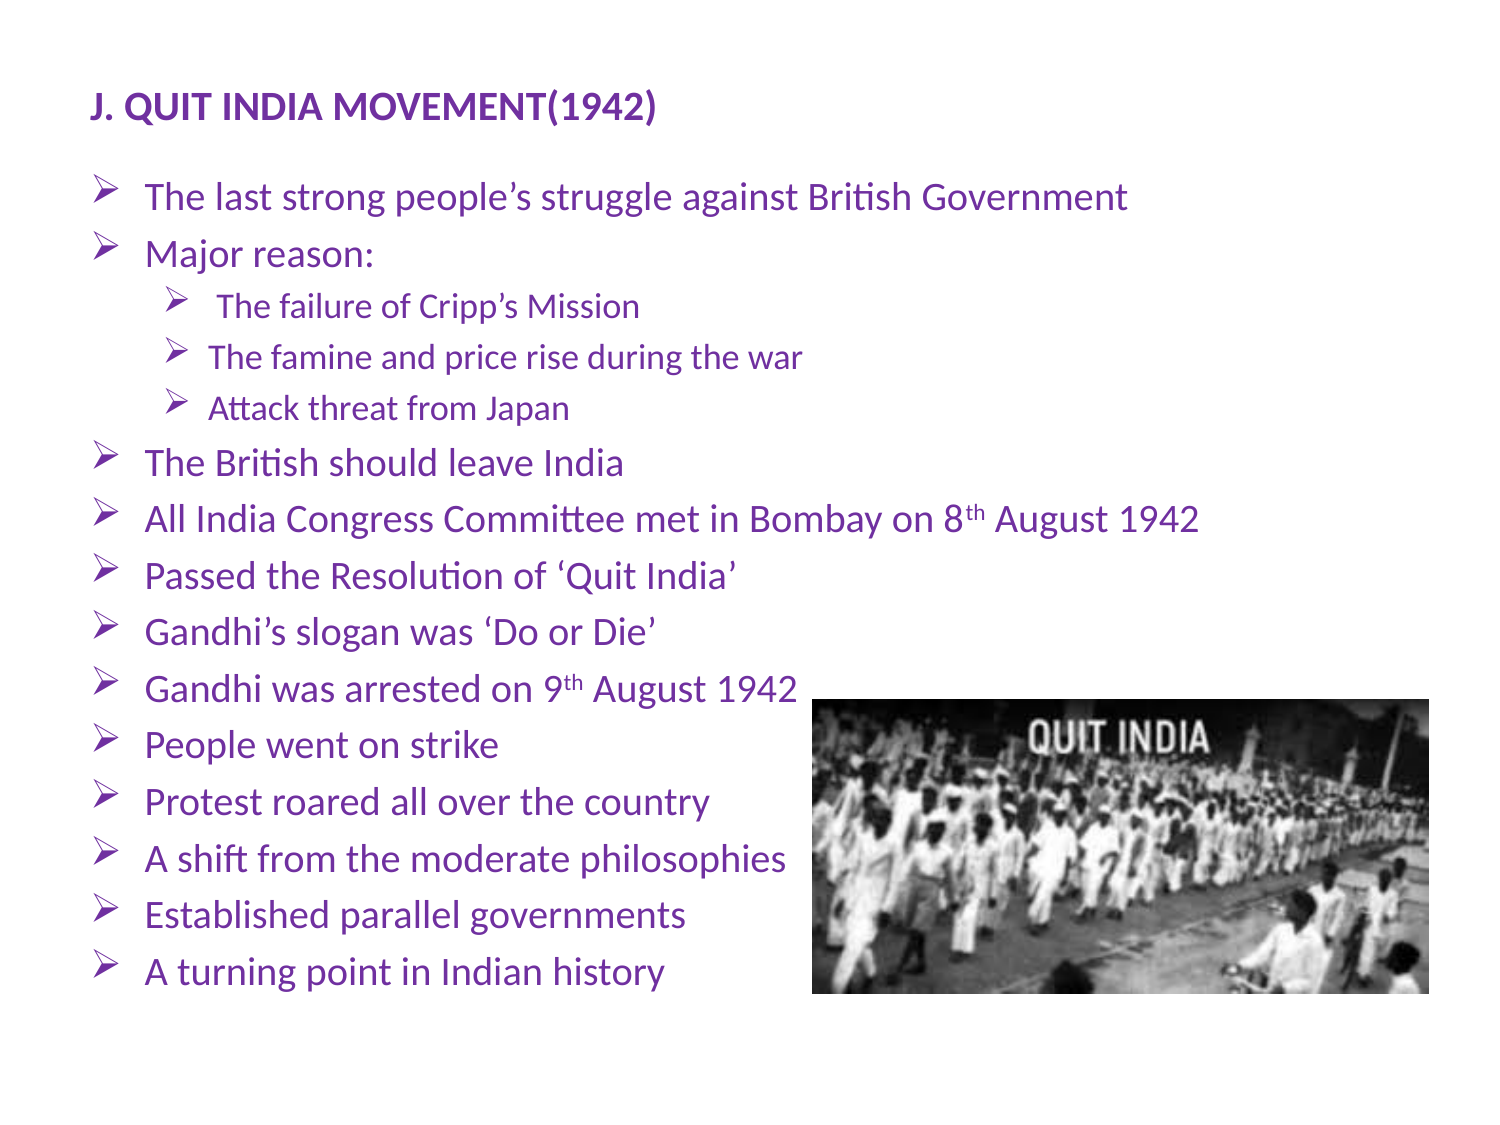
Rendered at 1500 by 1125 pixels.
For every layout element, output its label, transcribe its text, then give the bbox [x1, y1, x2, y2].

list The last strong people’s struggle against British Government Major reason: The failure of Cripp’s Mission The famine and price rise during the war Attack threat from Japan The British should leave India All India Congress Committee met in Bombay on 8th August 1942 Passed the Resolution of ‘Quit India’ Gandhi’s slogan was ‘Do or Die’ Gandhi was arrested on 9th August 1942 People went on strike Protest roared all over the country A shift from the moderate philosophies Established parallel governments A turning point in Indian history [75, 162, 1425, 1005]
title J. QUIT INDIA MOVEMENT(1942) [75, 45, 1425, 162]
picture [812, 699, 1429, 994]
